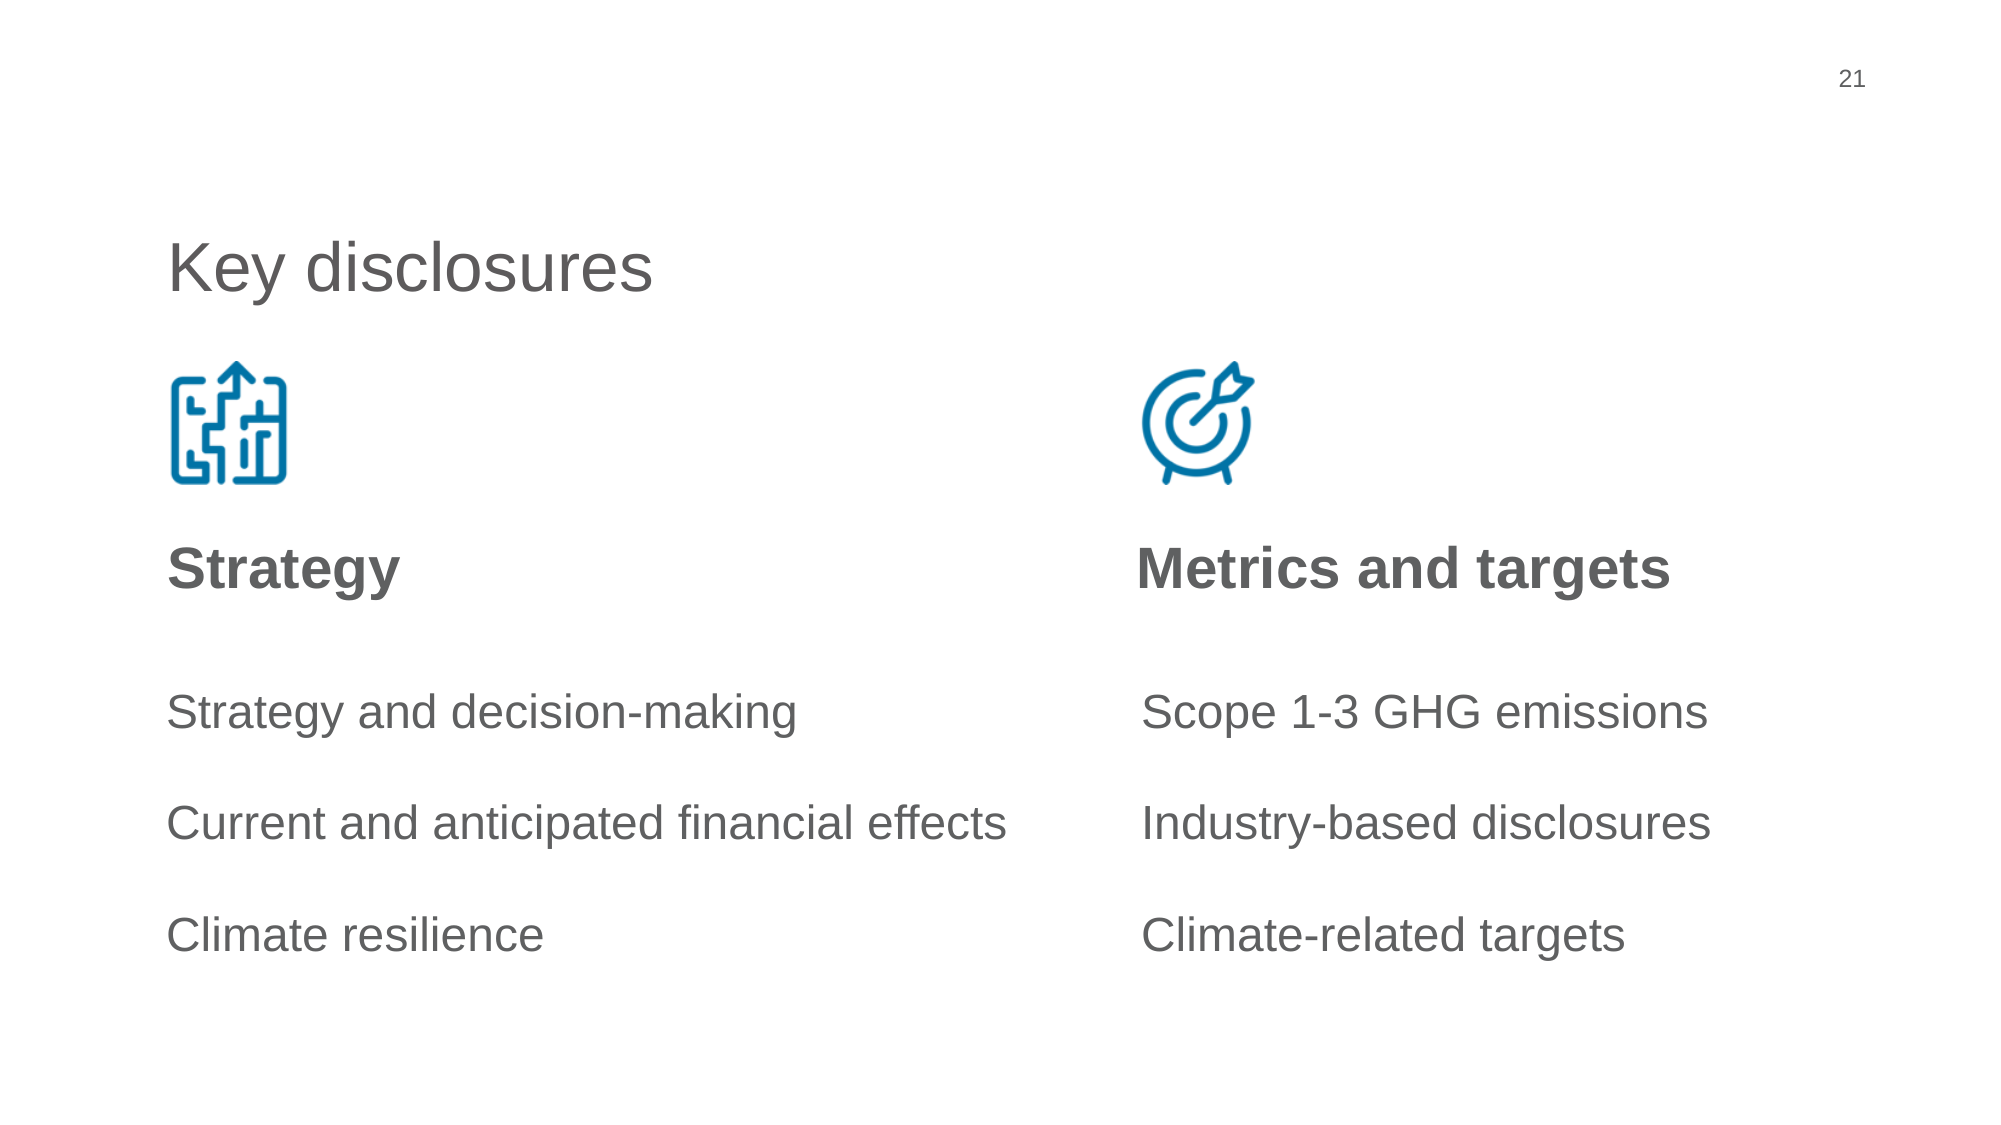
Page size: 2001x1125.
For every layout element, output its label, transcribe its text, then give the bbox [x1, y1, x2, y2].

picture [1136, 361, 1261, 486]
text_box Scope 1-3 GHG emissions [1126, 672, 1899, 746]
text_box Industry-based disclosures [1126, 784, 1903, 857]
text_box Climate resilience [150, 895, 1114, 969]
text_box Current and anticipated financial effects [150, 784, 1118, 857]
text_box Climate-related targets [1126, 895, 1903, 969]
text_box Strategy and decision-making [150, 672, 1109, 746]
list Key disclosures [167, 221, 1950, 329]
picture [1220, 374, 1242, 396]
footer 21 [1838, 62, 1940, 105]
text_box Metrics and targets [1136, 529, 1761, 594]
text_box Strategy [167, 529, 468, 595]
picture [167, 361, 291, 485]
